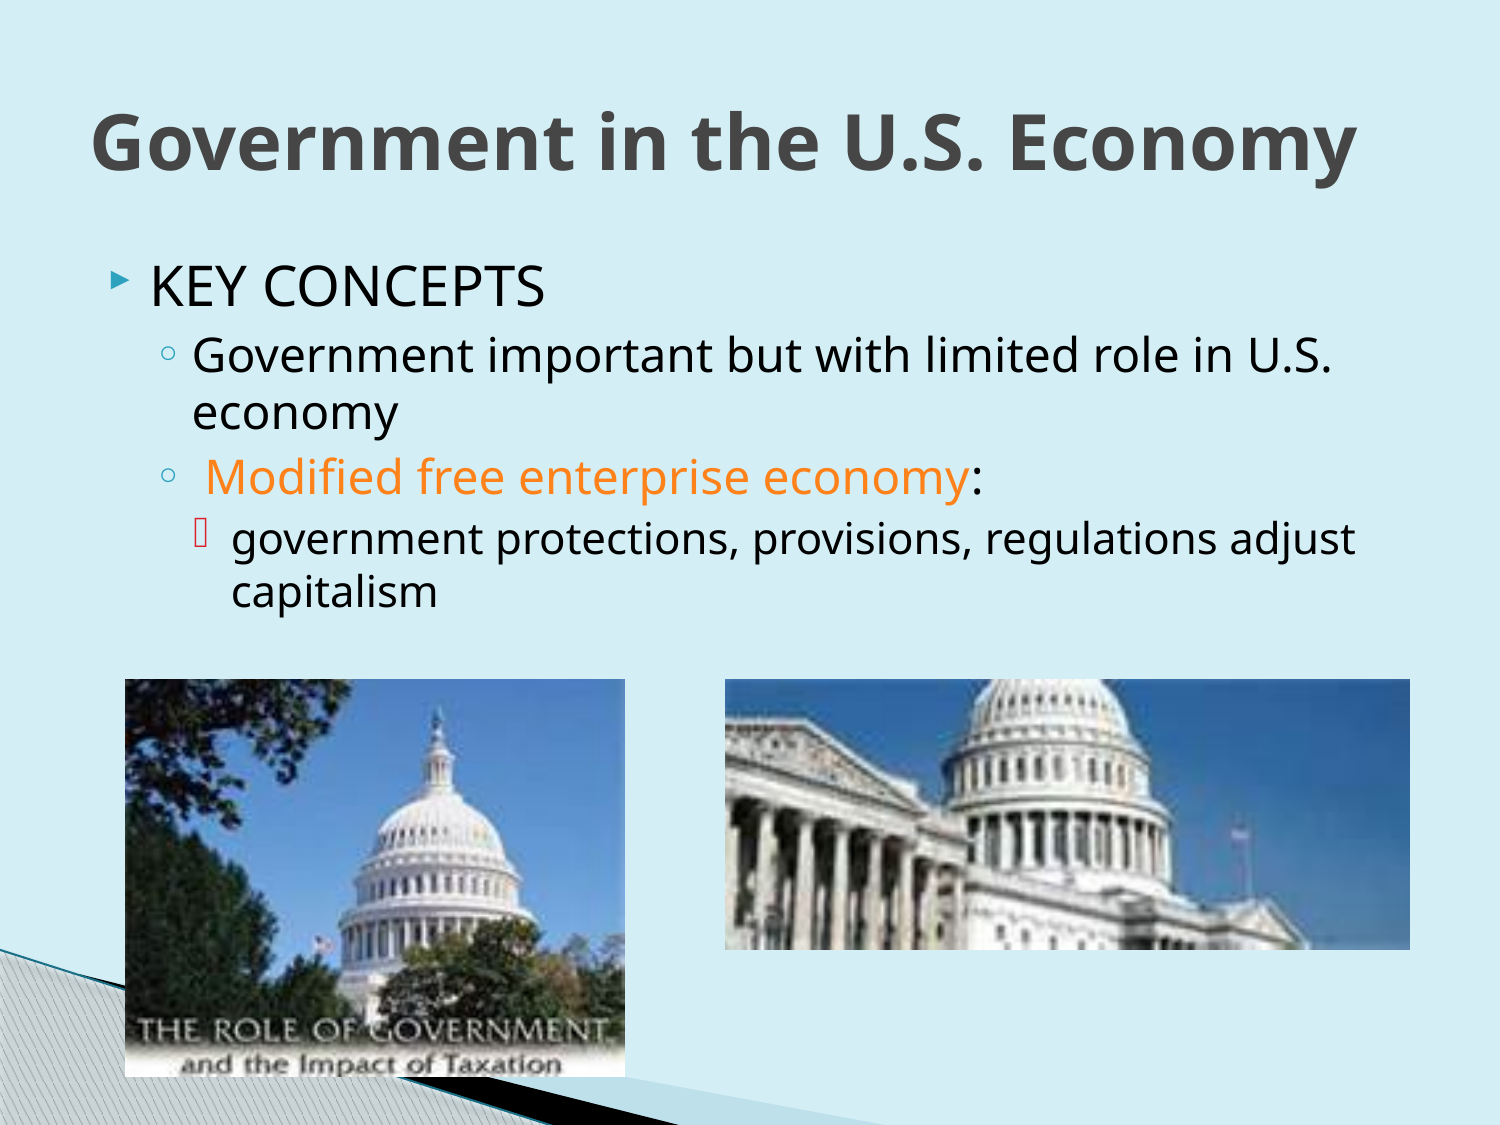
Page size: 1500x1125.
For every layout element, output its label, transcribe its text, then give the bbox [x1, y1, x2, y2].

picture [724, 679, 1410, 951]
picture [124, 679, 626, 1077]
list KEY CONCEPTS Government important but with limited role in U.S. economy Modified free enterprise economy: government protections, provisions, regulations adjust capitalism [75, 243, 1425, 986]
title Government in the U.S. Economy [75, 45, 1425, 233]
